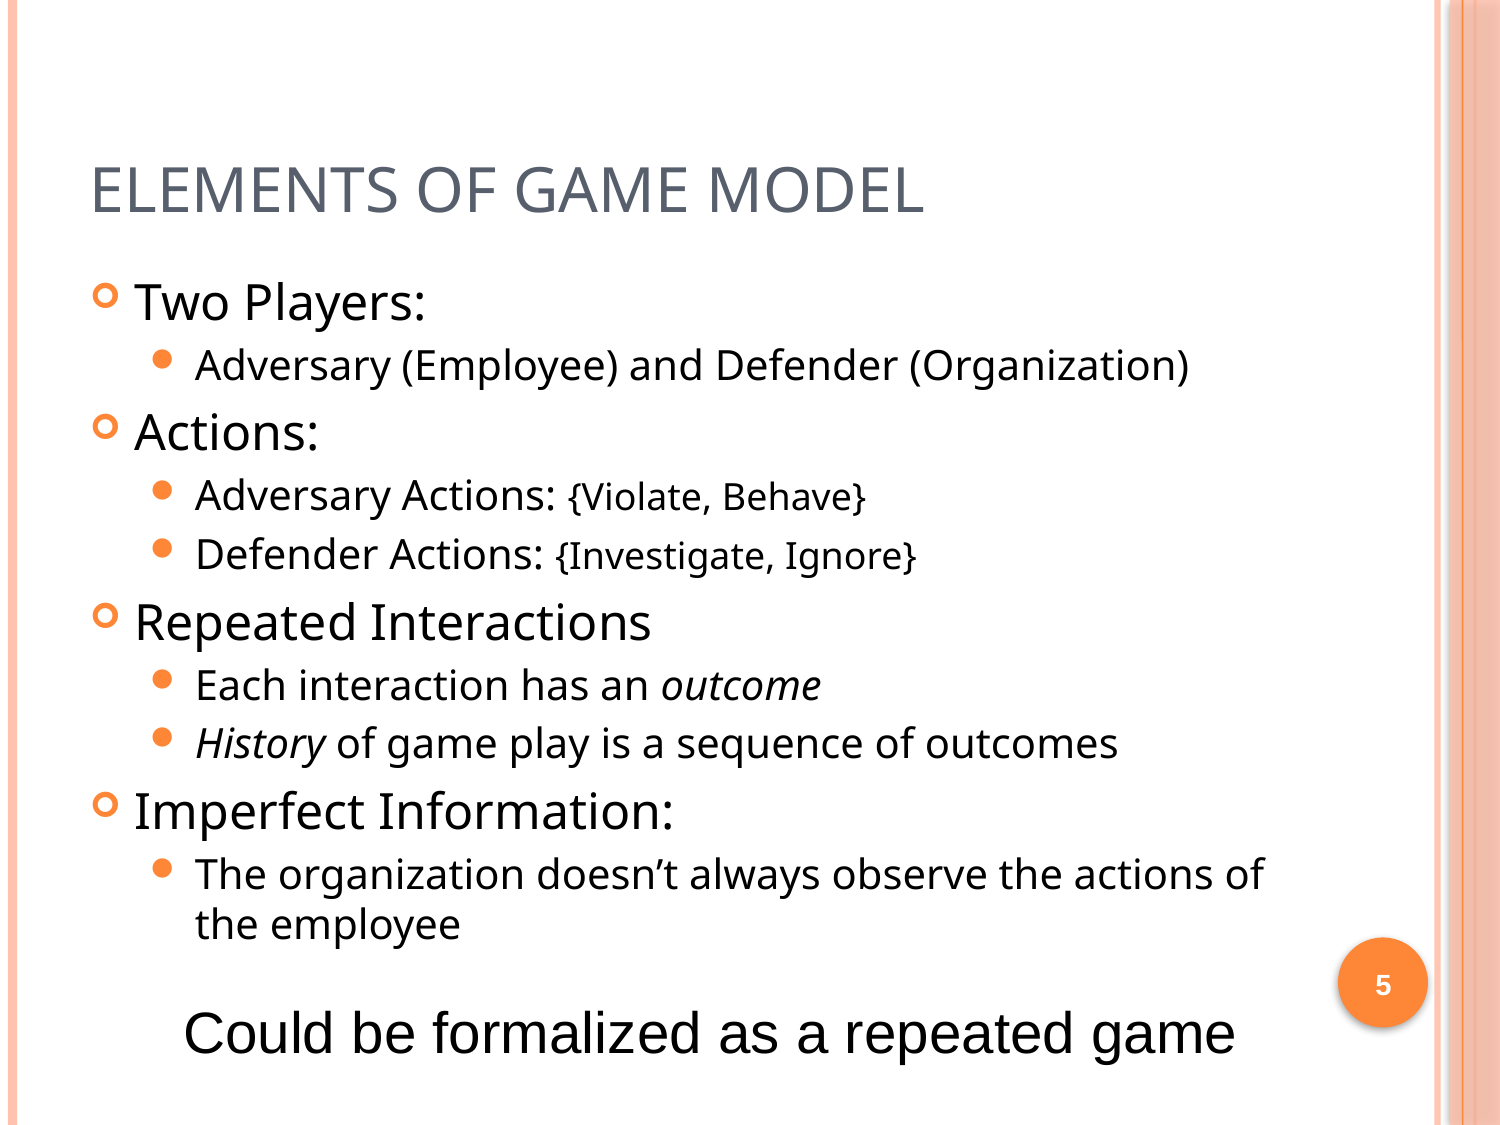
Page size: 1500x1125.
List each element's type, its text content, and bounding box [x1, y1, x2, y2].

title Elements of Game Model [75, 45, 1300, 233]
slide_number 5 [1333, 940, 1434, 1027]
list Two Players: Adversary (Employee) and Defender (Organization) Actions: Adversary Actions: {Violate, Behave} Defender Actions: {Investigate, Ignore} Repeated Interactions Each interaction has an outcome History of game play is a sequence of outcomes Imperfect Information: The organization doesn’t always observe the actions of the employee [75, 262, 1300, 1062]
text_box Could be formalized as a repeated game [168, 987, 1254, 1073]
